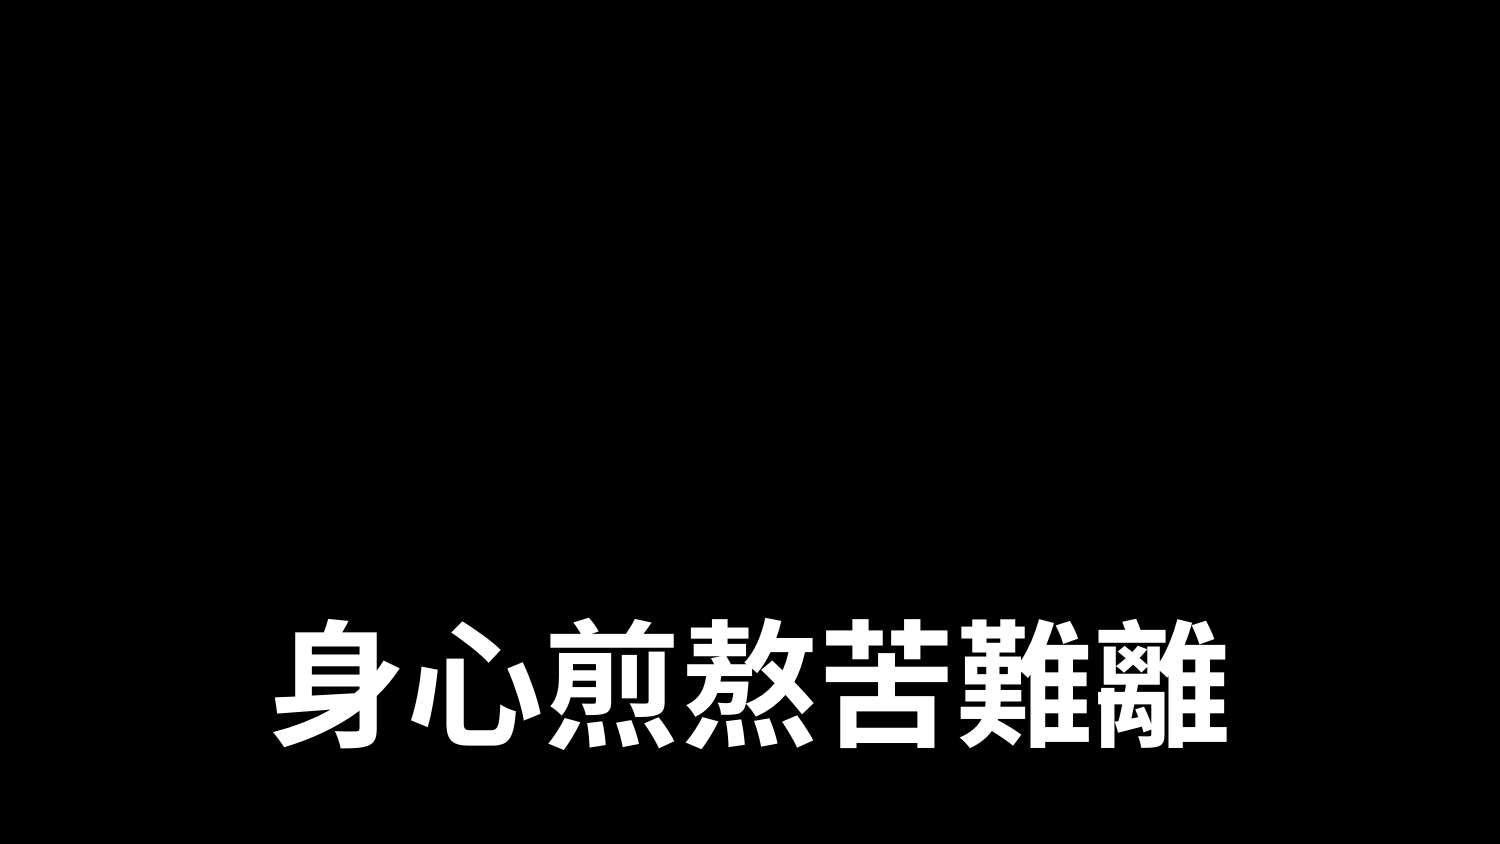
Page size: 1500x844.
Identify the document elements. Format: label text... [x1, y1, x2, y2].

title 身心煎熬苦難離 [75, 610, 1425, 752]
